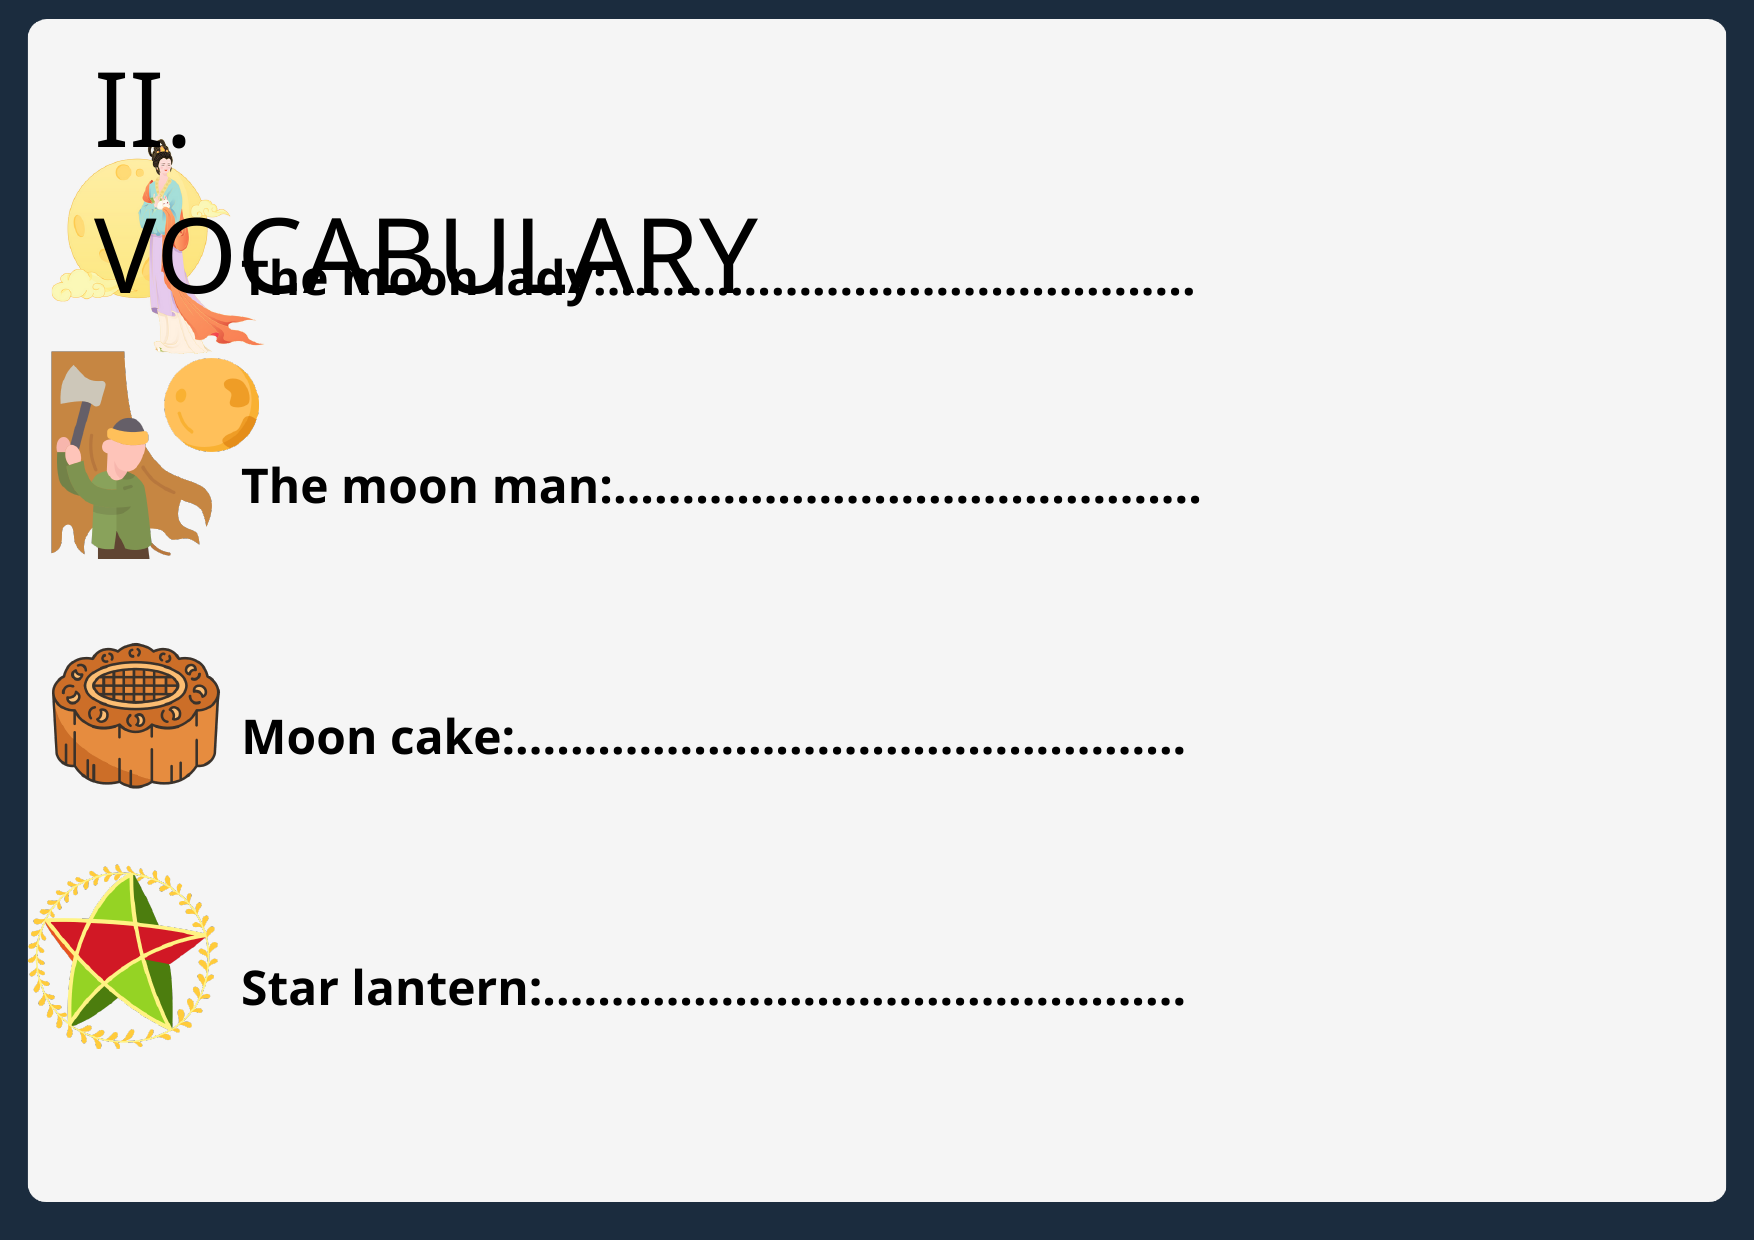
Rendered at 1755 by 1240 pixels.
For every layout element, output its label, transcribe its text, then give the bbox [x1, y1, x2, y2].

text_box The moon man:........................................... [241, 445, 1368, 513]
text_box Moon cake:................................................. [241, 697, 1369, 765]
text_box [27, 19, 1727, 1202]
text_box Star lantern:............................................... [241, 948, 1369, 1016]
text_box The moon lady:........................................... [241, 238, 1367, 306]
text_box [51, 139, 265, 341]
text_box [41, 341, 269, 569]
text_box [41, 632, 230, 799]
text_box [17, 854, 228, 1059]
text_box II. VOCABULARY [94, 22, 859, 315]
